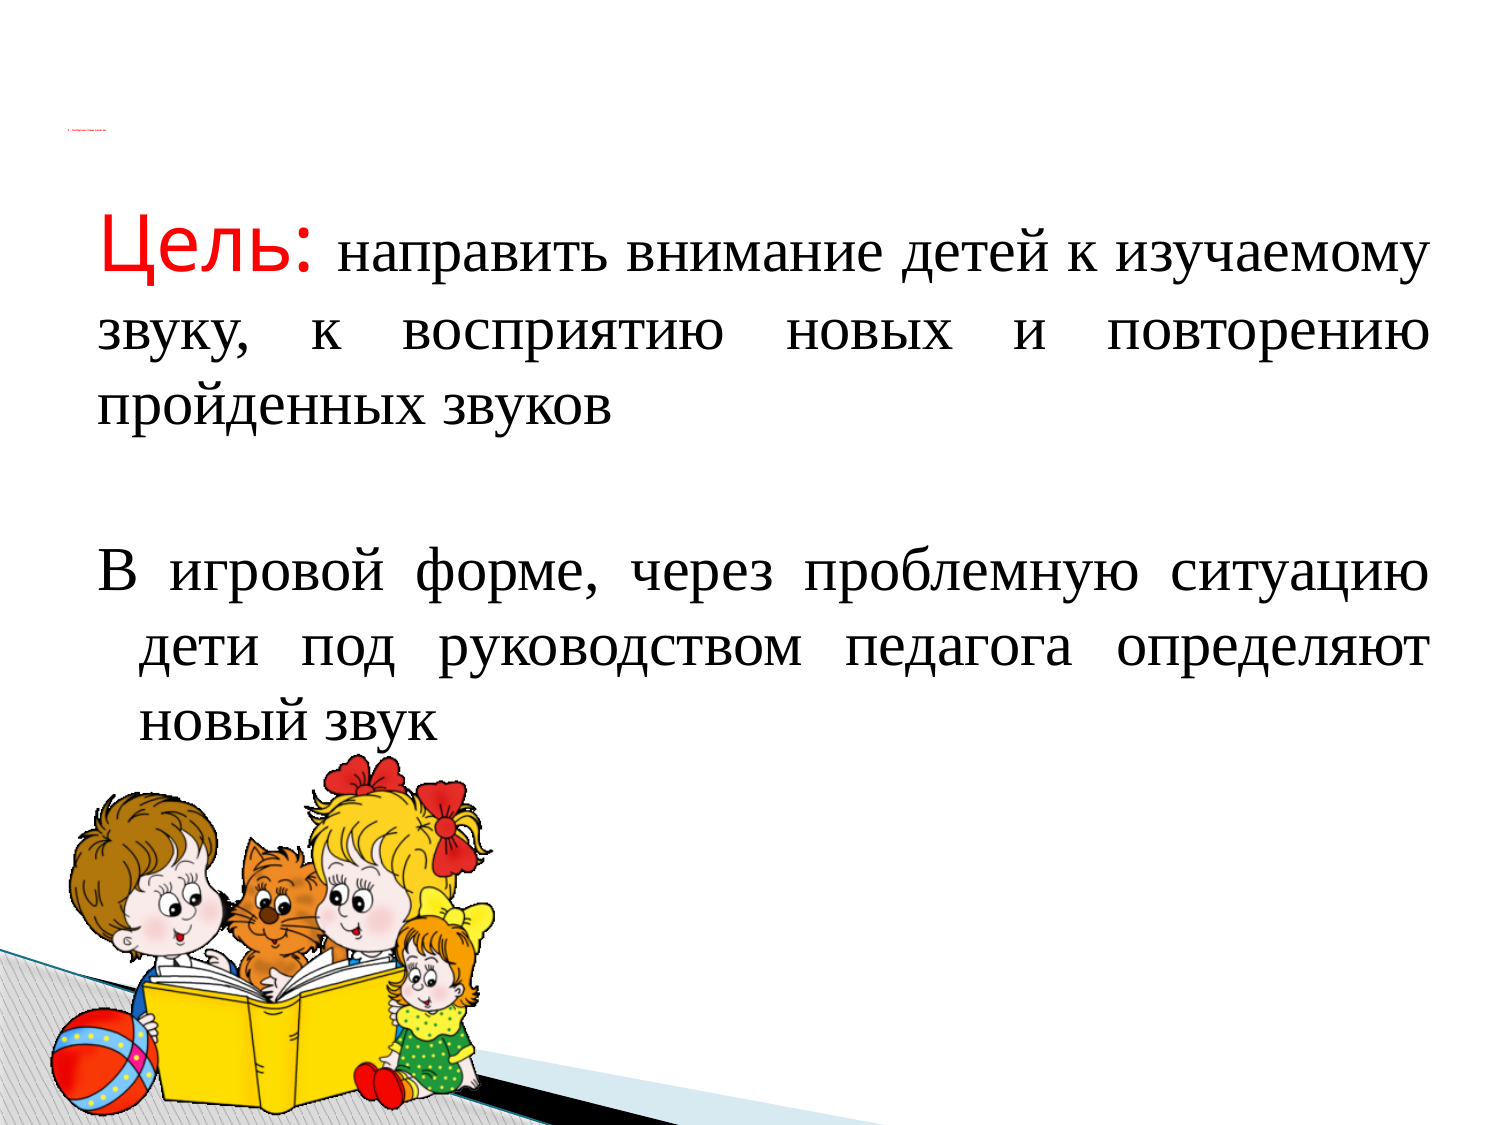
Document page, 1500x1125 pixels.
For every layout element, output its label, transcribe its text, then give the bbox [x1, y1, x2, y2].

title 3. Сообщение темы занятия [53, 113, 1404, 149]
list Цель: направить внимание детей к изучаемому звуку, к восприятию новых и повторению пройденных звуков В игровой форме, через проблемную ситуацию дети под руководством педагога определяют новый звук [64, 184, 1447, 764]
picture [41, 741, 503, 1125]
